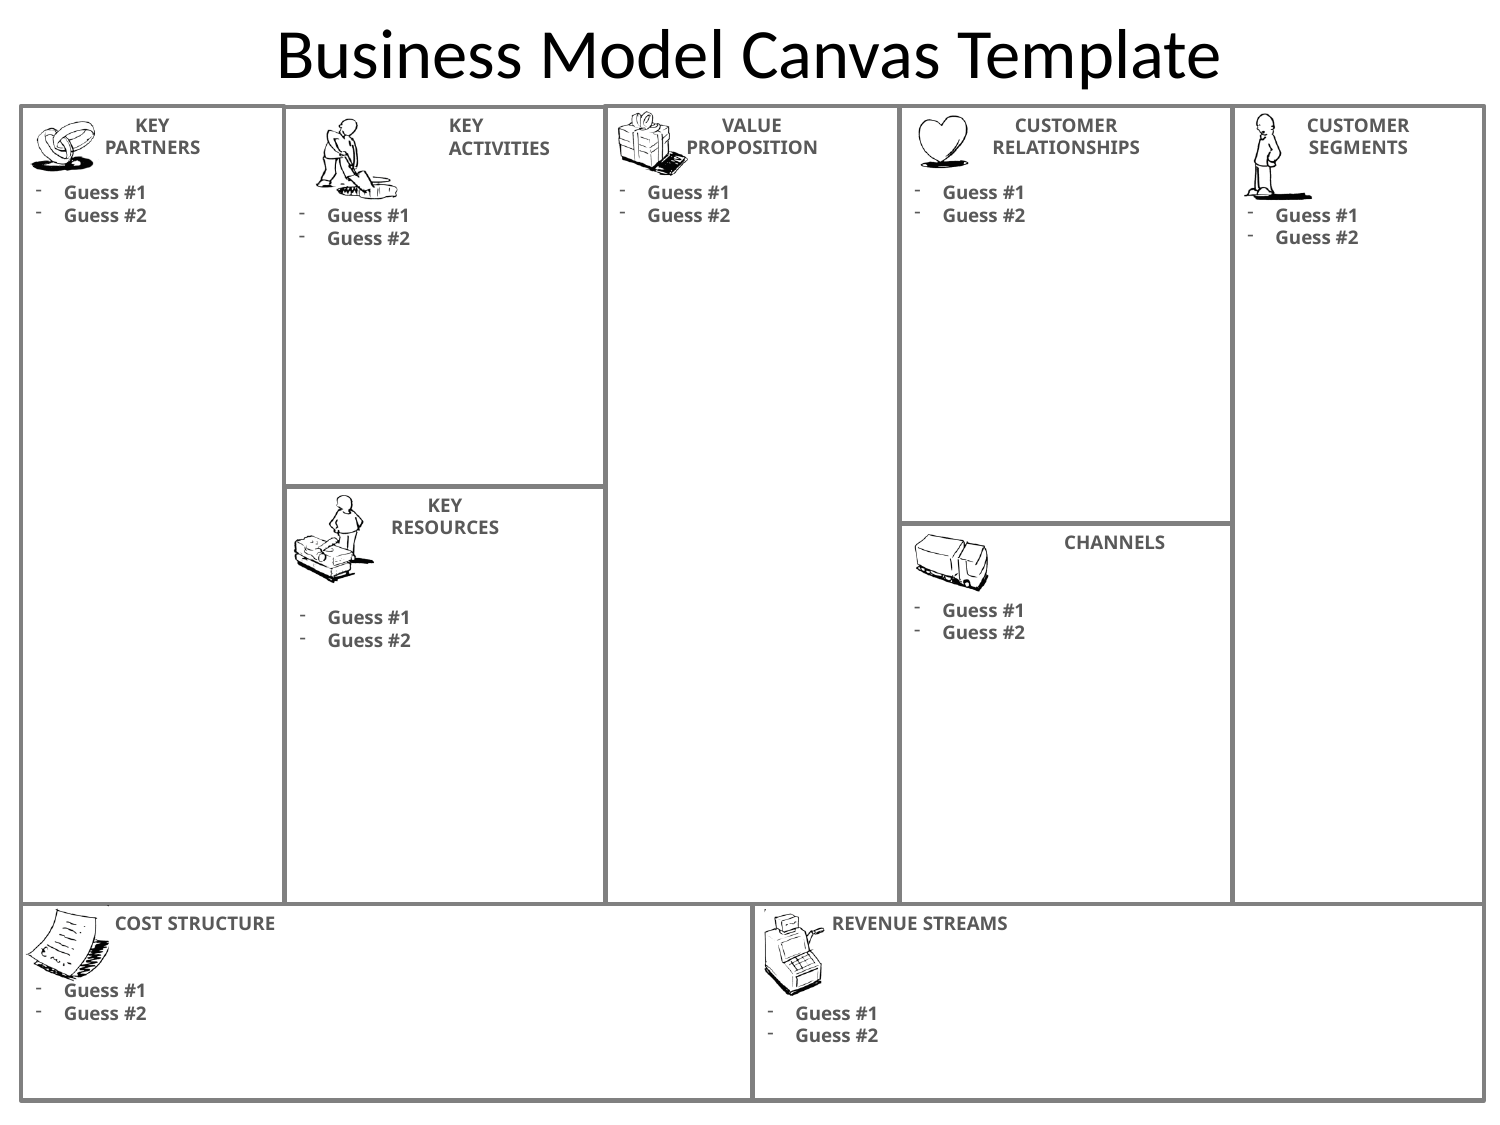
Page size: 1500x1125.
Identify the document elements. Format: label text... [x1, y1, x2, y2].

title Business Model Canvas Template [24, 0, 1475, 87]
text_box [20, 87, 1485, 1101]
